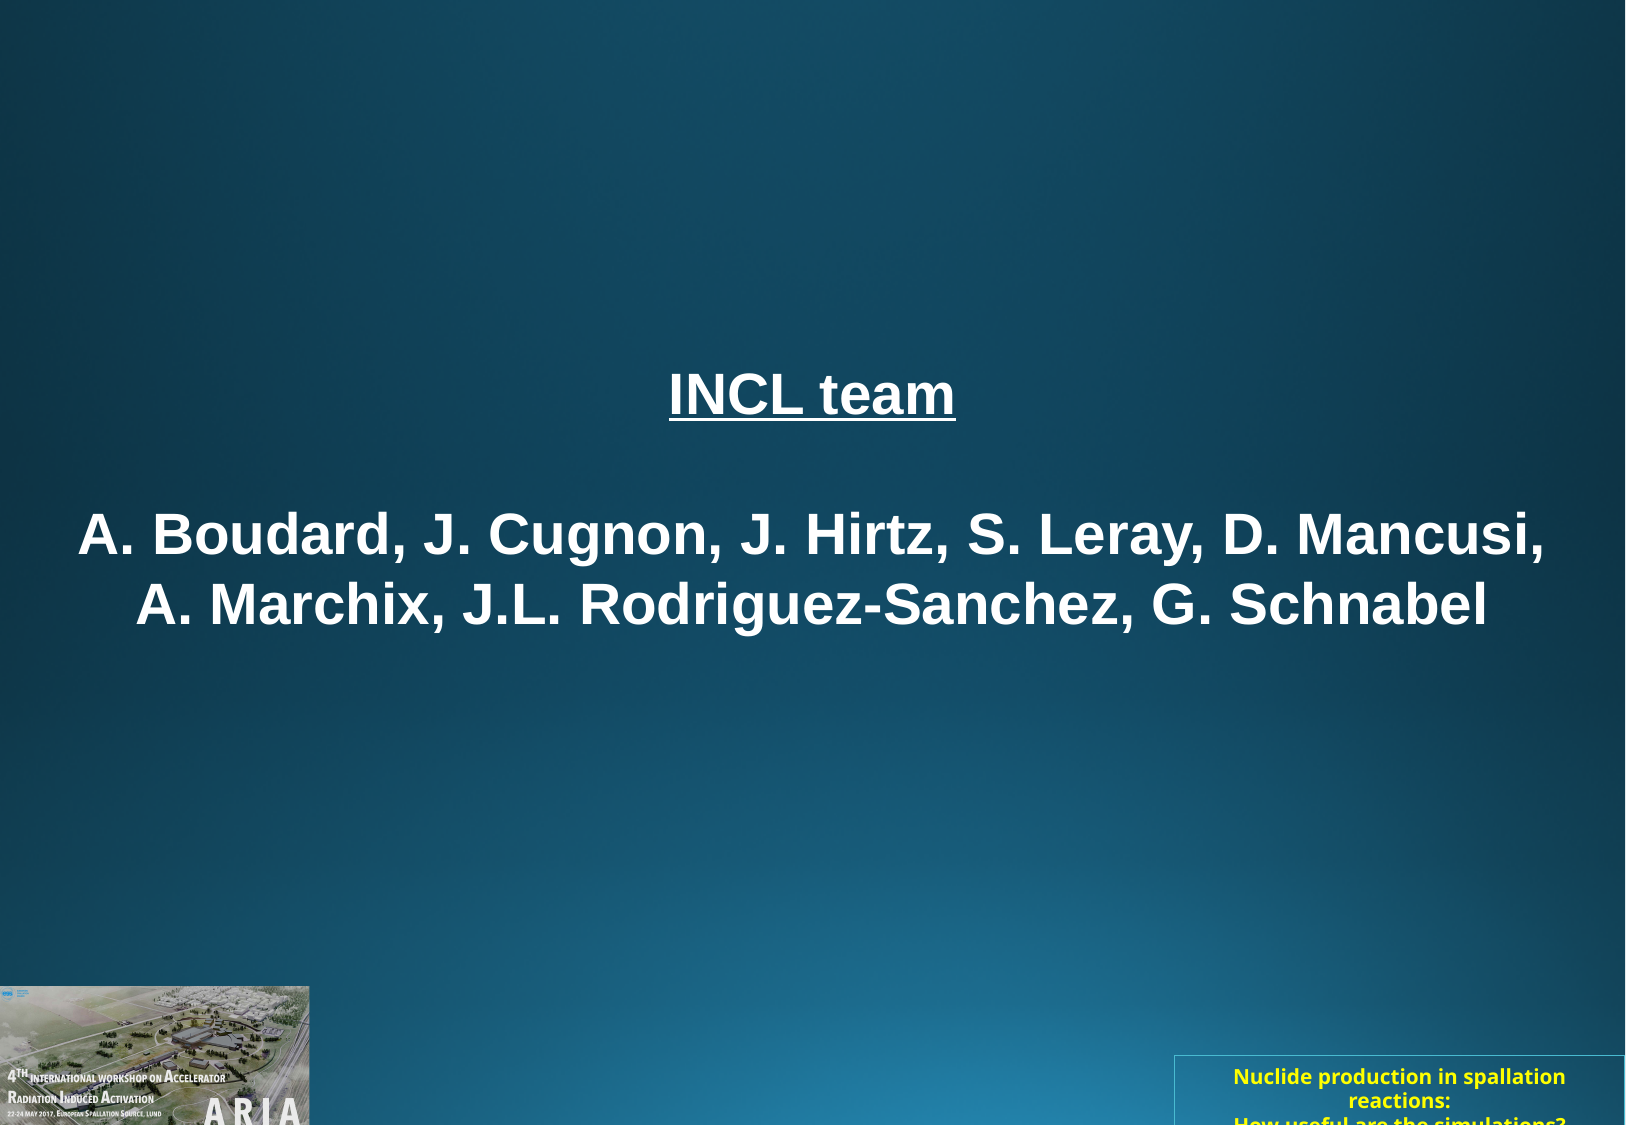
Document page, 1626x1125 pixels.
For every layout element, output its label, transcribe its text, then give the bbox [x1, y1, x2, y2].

text_box Nuclide production in spallation reactions: How useful are the simulations? [1174, 1055, 1625, 1125]
text_box INCL team A. Boudard, J. Cugnon, J. Hirtz, S. Leray, D. Mancusi, A. Marchix, J.L. Rodriguez-Sanchez, G. Schnabel [0, 349, 1625, 644]
picture [0, 0, 1626, 1125]
